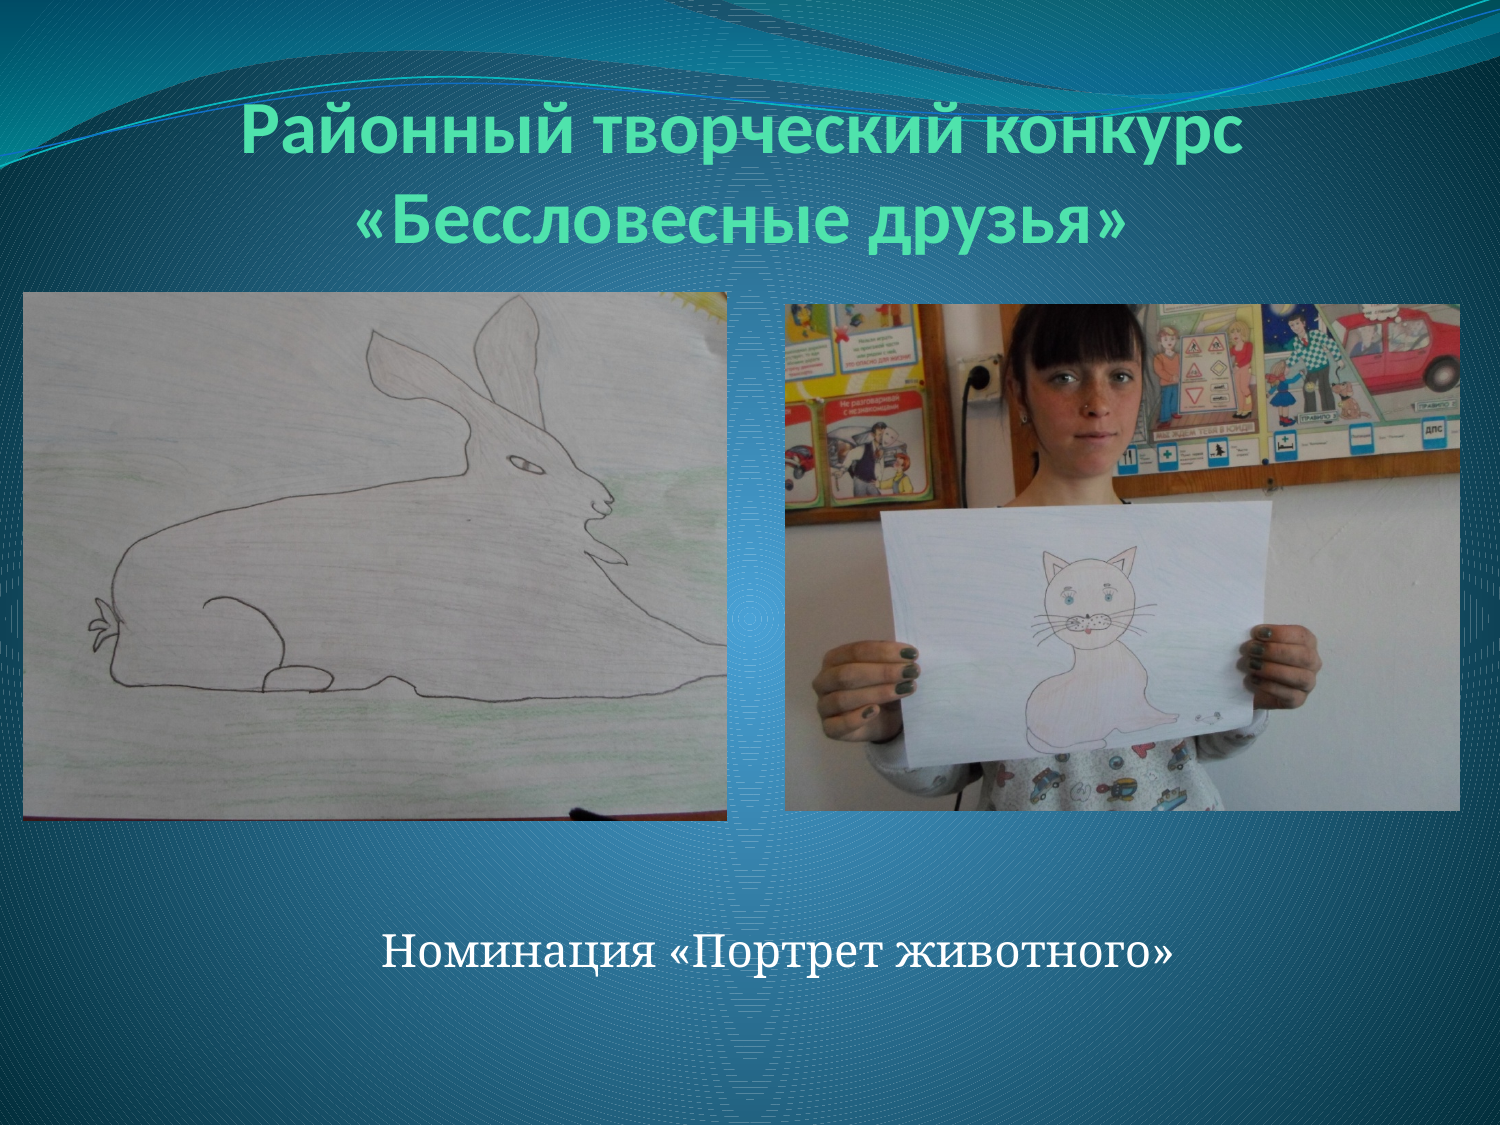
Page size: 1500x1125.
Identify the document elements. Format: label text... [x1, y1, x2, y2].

title Районный творческий конкурс «Бессловесные друзья» [105, 35, 1381, 259]
list Номинация «Портрет животного» [140, 914, 1416, 1079]
picture [784, 304, 1460, 811]
picture [23, 292, 727, 821]
